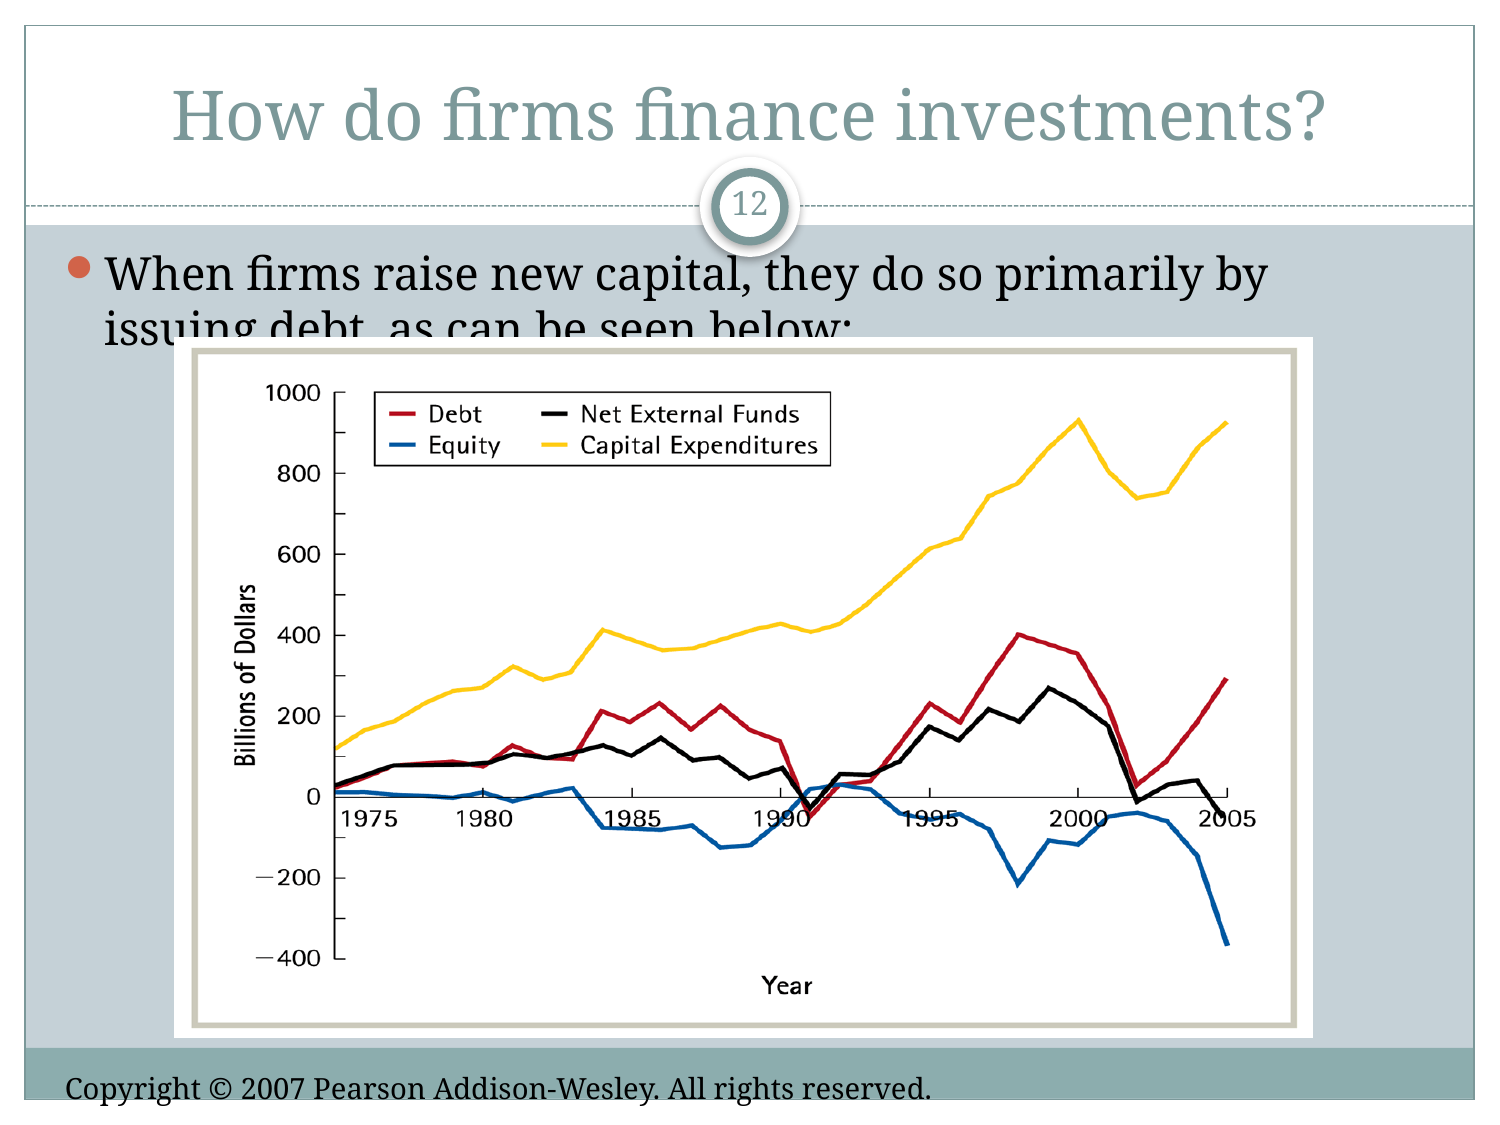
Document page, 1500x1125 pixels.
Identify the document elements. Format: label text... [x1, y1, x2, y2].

text_box Copyright © 2007 Pearson Addison-Wesley. All rights reserved. [49, 1062, 1100, 1100]
picture [174, 337, 1313, 1038]
slide_number 12 [712, 168, 788, 237]
list When firms raise new capital, they do so primarily by issuing debt, as can be seen below: [50, 237, 1445, 363]
title How do firms finance investments? [49, 37, 1450, 162]
